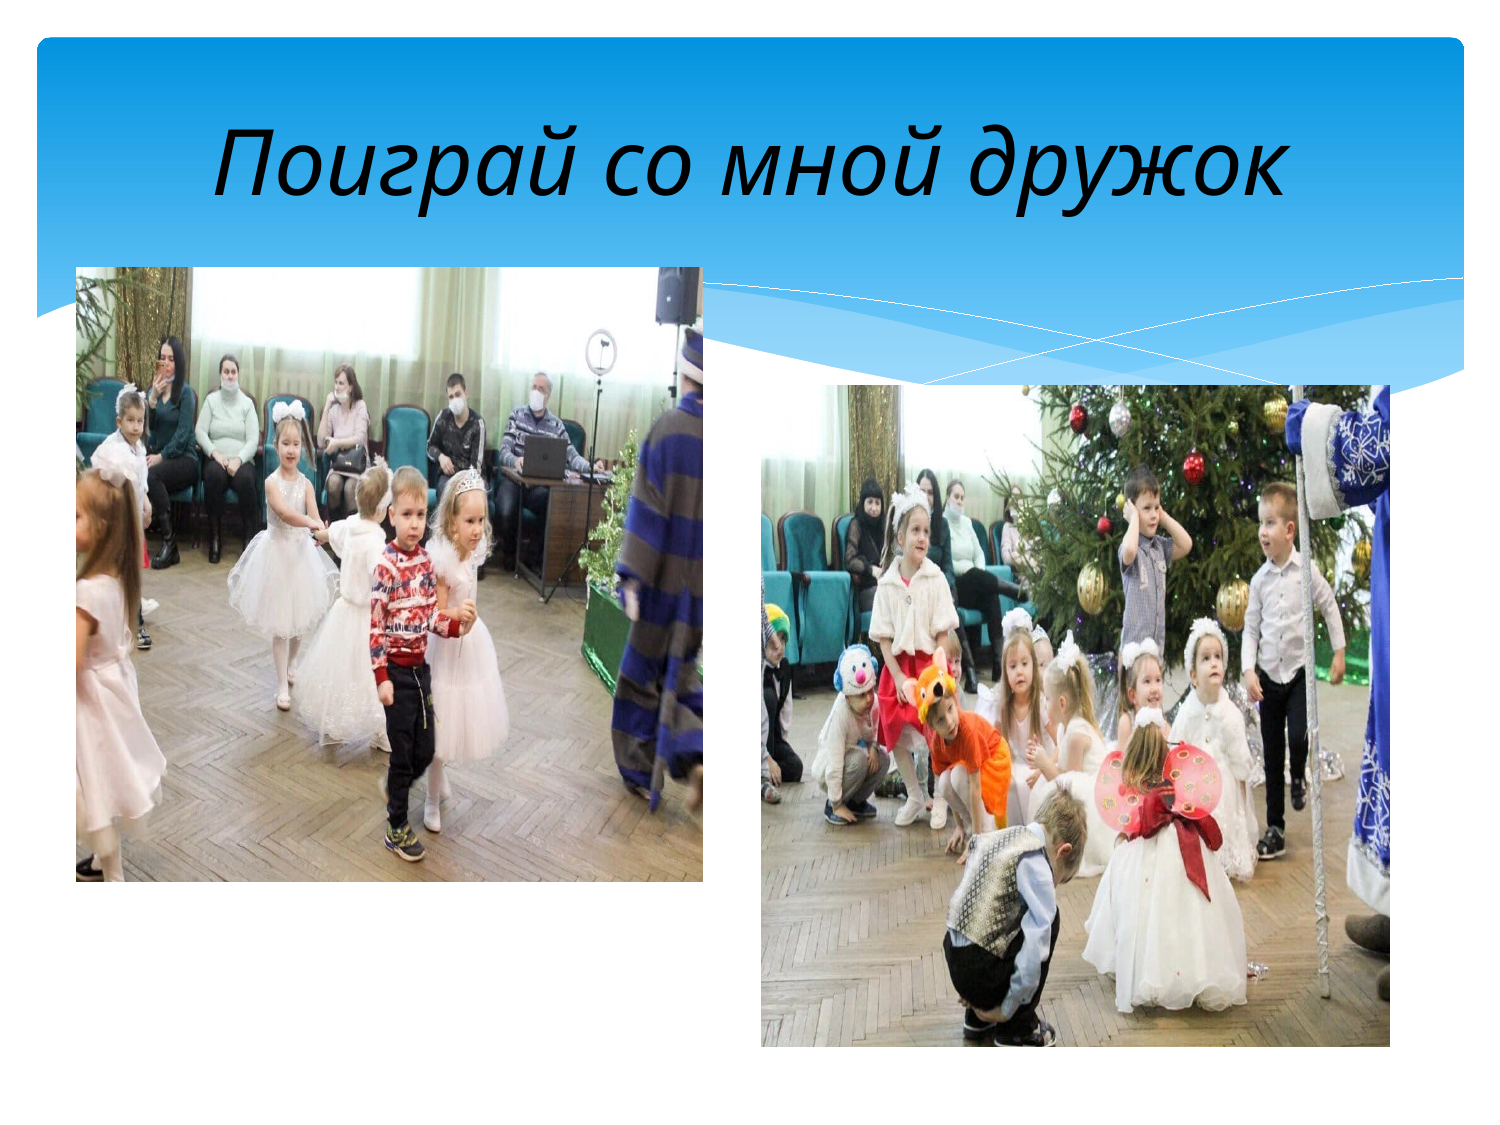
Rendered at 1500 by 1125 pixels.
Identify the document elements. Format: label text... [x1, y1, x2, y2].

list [76, 266, 703, 882]
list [761, 385, 1390, 1048]
title Поиграй со мной дружок [75, 55, 1425, 261]
